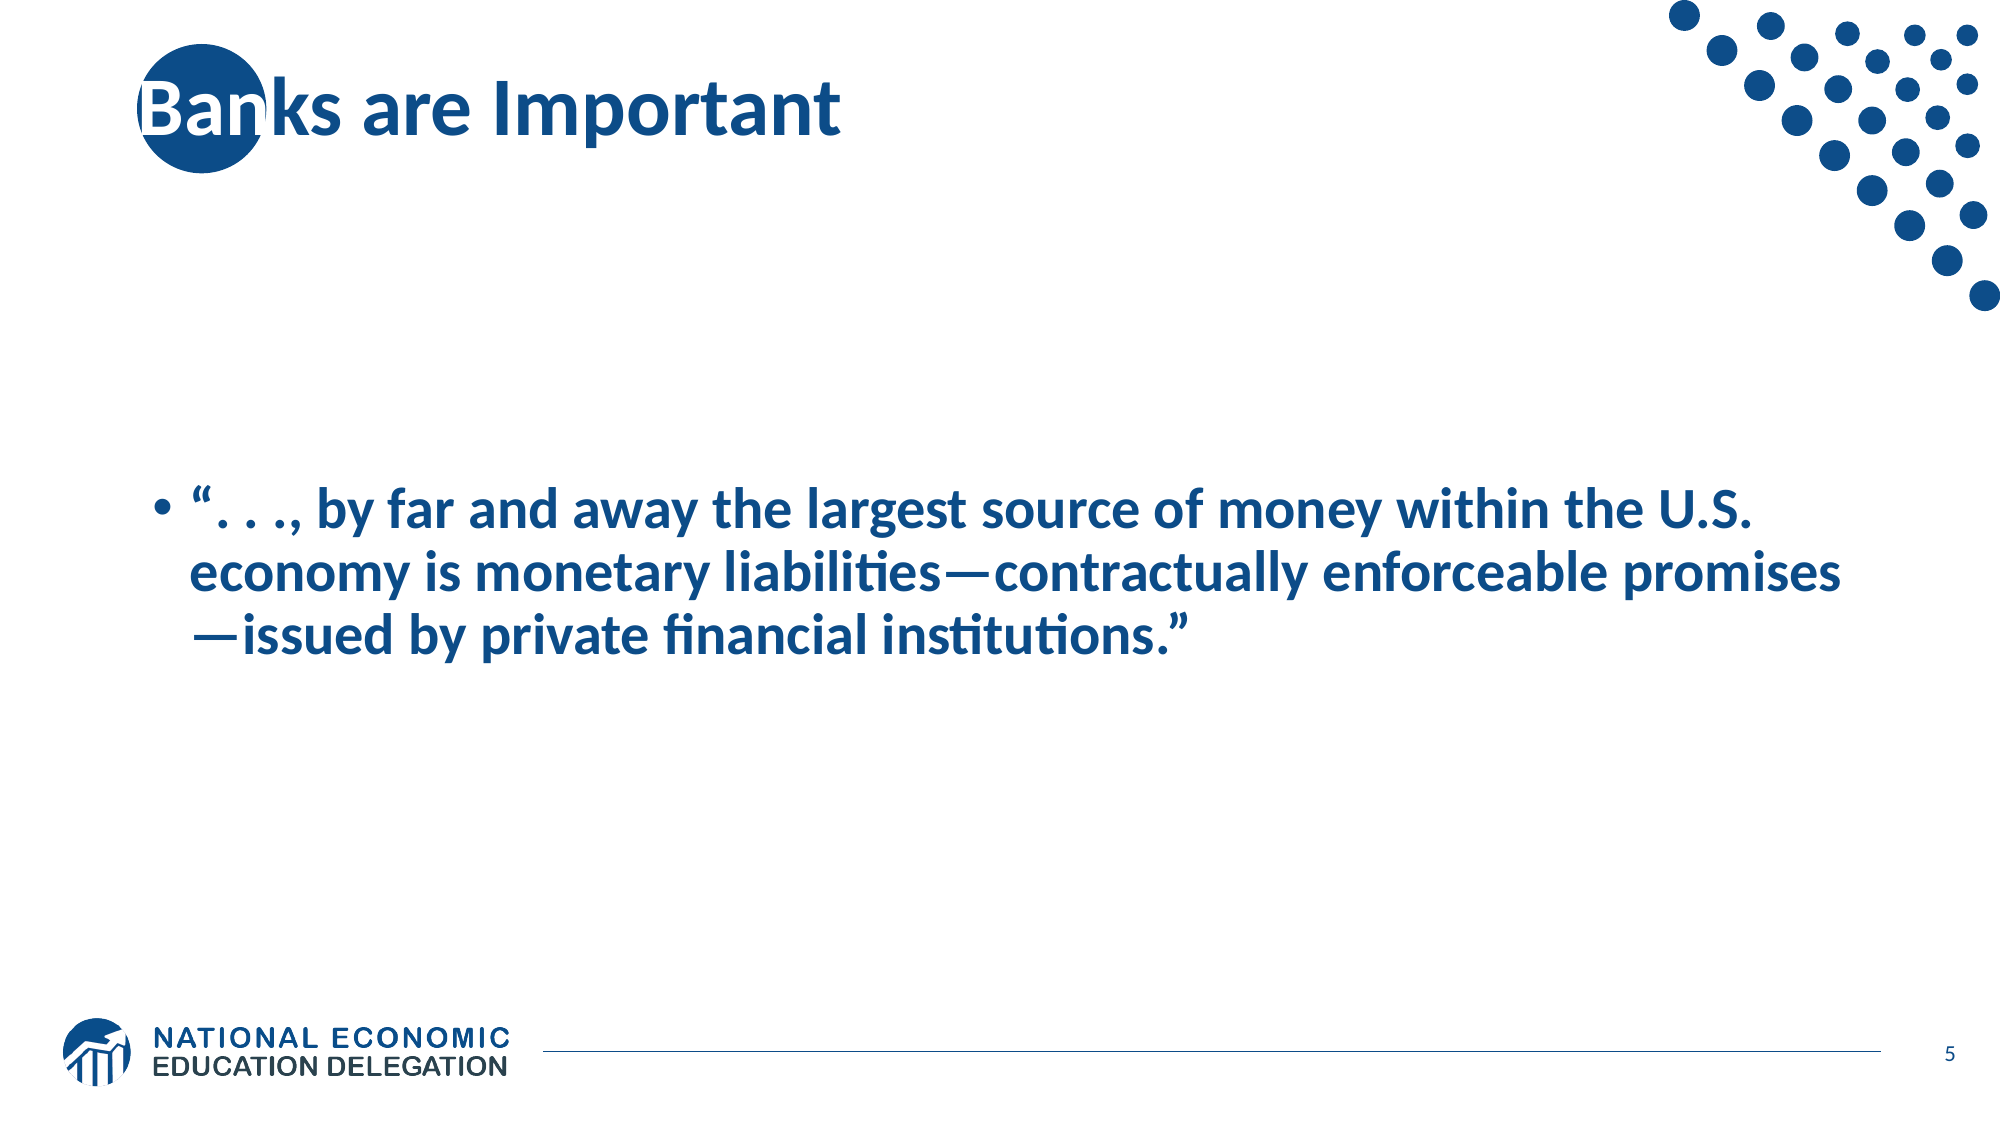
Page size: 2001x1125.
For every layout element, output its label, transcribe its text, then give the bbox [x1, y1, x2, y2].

list “. . ., by far and away the largest source of money within the U.S. economy is monetary liabilities—contractually enforceable promises—issued by private financial institutions.” [137, 257, 1863, 972]
slide_number 5 [1521, 1022, 1972, 1082]
title Banks are Important [122, 0, 1848, 218]
picture [55, 1013, 520, 1091]
